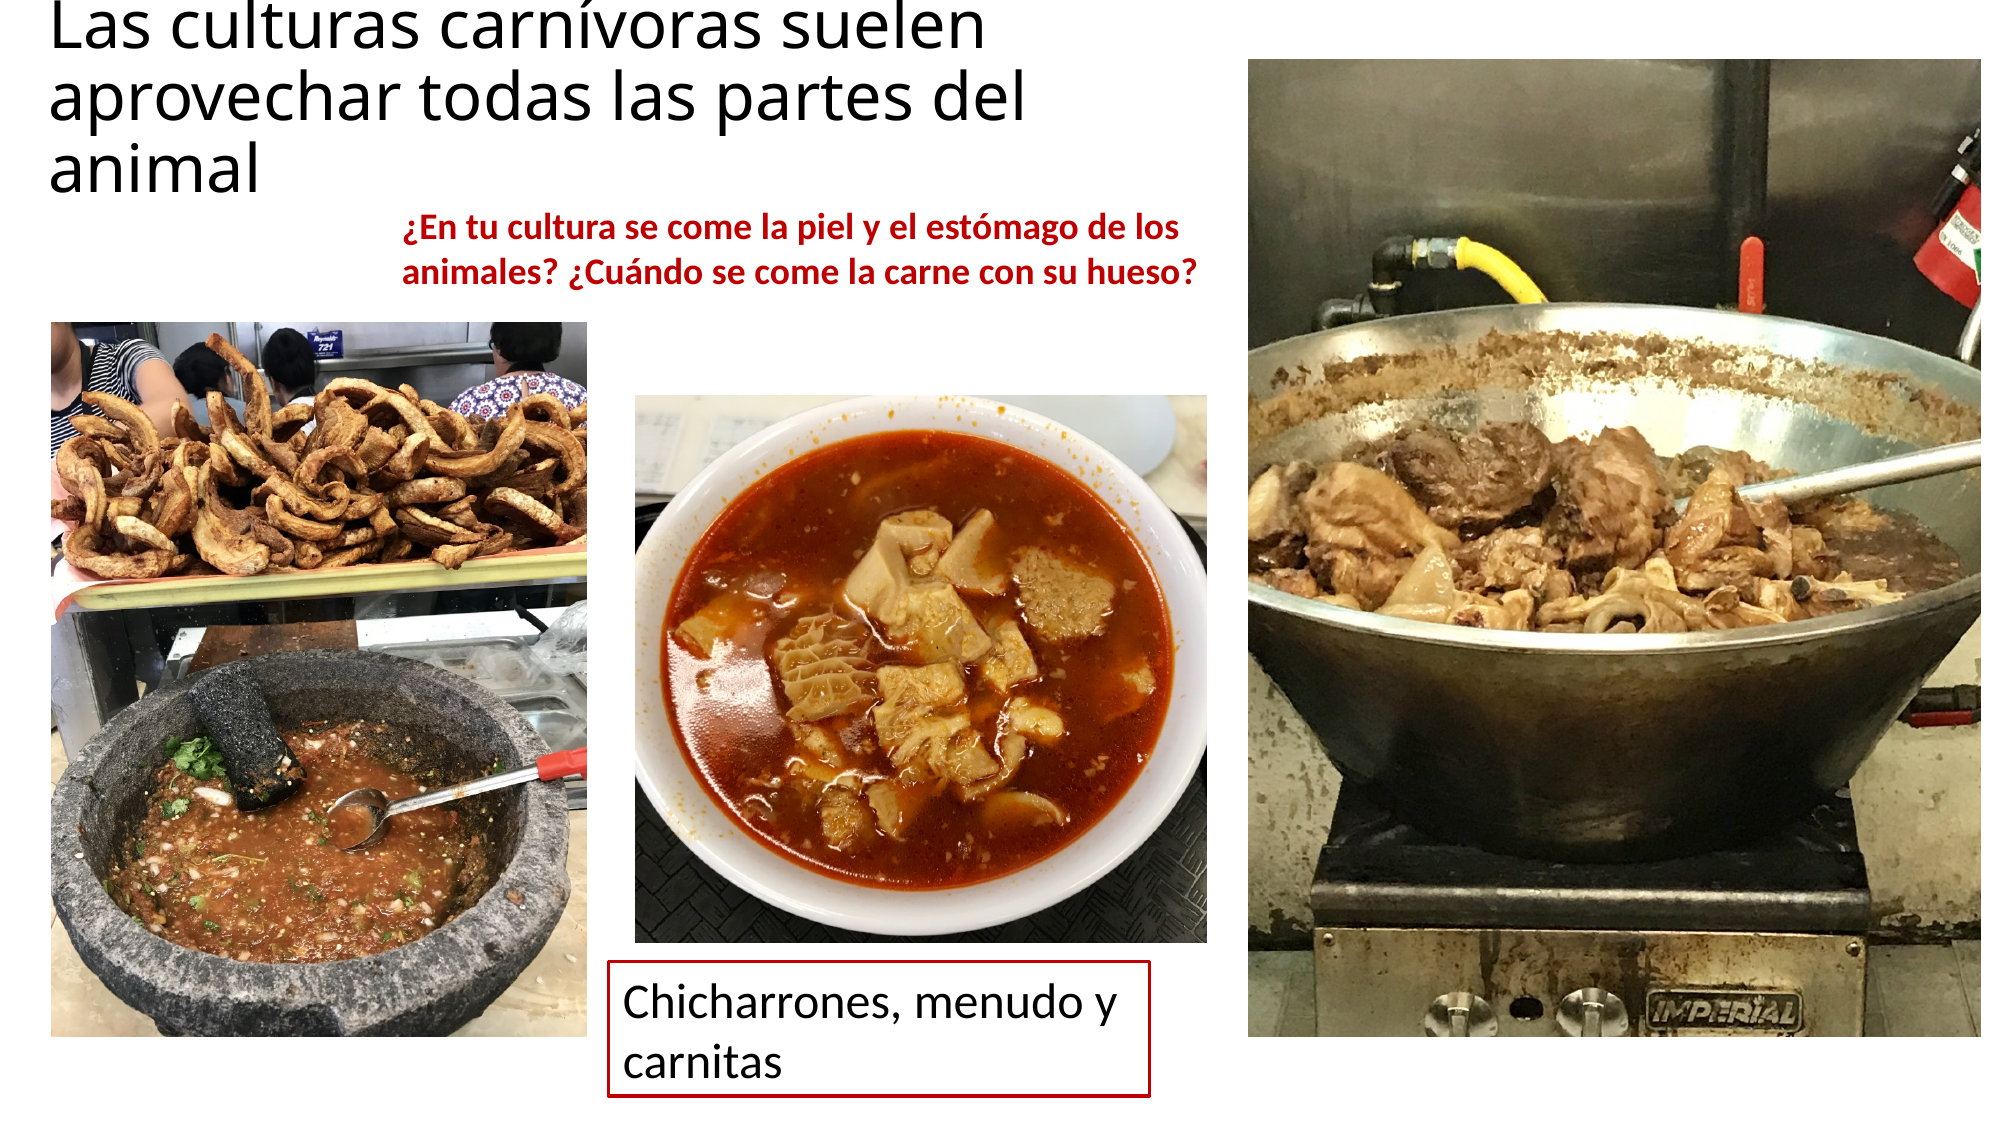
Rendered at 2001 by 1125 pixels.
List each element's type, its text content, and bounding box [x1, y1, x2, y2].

text_box Chicharrones, menudo y carnitas [608, 961, 1150, 1097]
picture [1248, 59, 1981, 1037]
title Las culturas carnívoras suelen aprovechar todas las partes del animal [33, 0, 1226, 225]
text_box ¿En tu cultura se come la piel y el estómago de los animales? ¿Cuándo se come la carne con su hueso? [387, 194, 1226, 299]
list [51, 322, 587, 1037]
picture [635, 395, 1207, 943]
